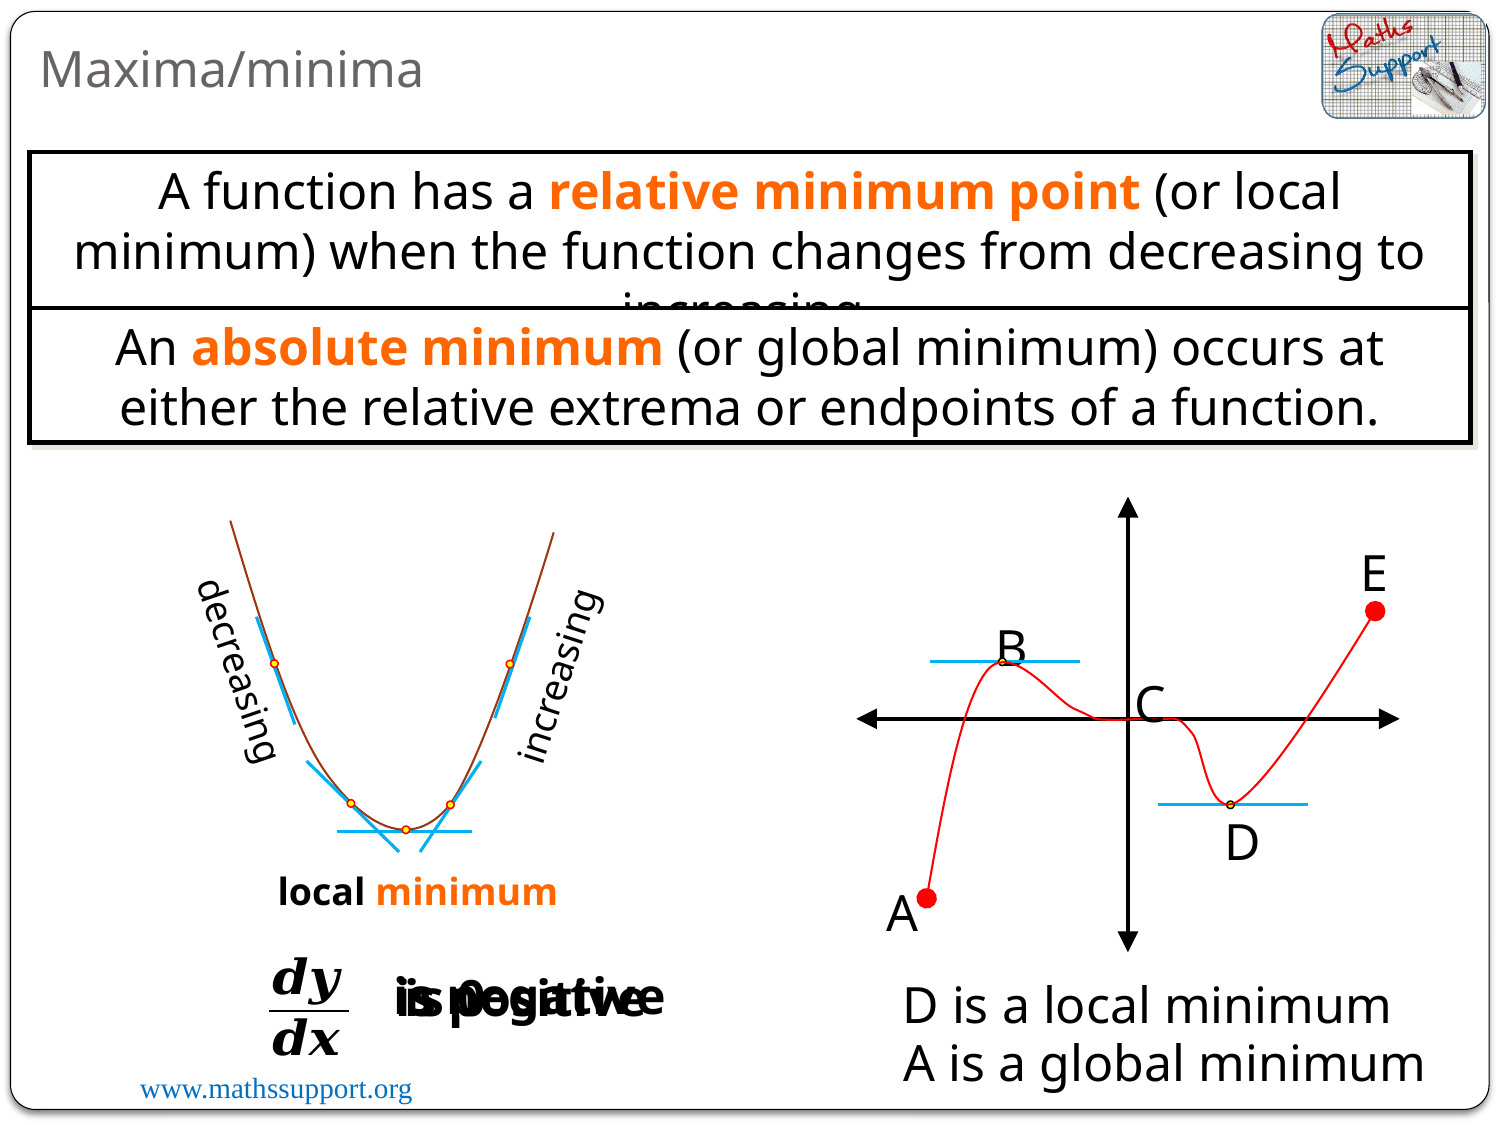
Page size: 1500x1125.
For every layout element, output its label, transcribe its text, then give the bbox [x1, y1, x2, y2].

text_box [855, 496, 1406, 953]
text_box An absolute minimum (or global minimum) occurs at either the relative extrema or endpoints of a function. [29, 307, 1471, 443]
text_box is negative [379, 956, 681, 1032]
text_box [419, 760, 482, 853]
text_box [306, 760, 400, 853]
text_box Maxima/minima [25, 30, 1318, 113]
text_box is 0 [389, 959, 501, 1034]
text_box [130, 1074, 414, 1113]
text_box A is a global minimum [889, 1024, 1442, 1099]
text_box decreasing [177, 555, 304, 786]
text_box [256, 616, 296, 725]
text_box A function has a relative minimum point (or local minimum) when the function changes from decreasing to increasing. [29, 152, 1471, 307]
text_box local minimum [262, 860, 574, 921]
text_box [1318, 10, 1483, 125]
text_box increasing [495, 565, 618, 786]
text_box D is a local minimum [887, 966, 1408, 1042]
text_box [229, 520, 555, 830]
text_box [494, 616, 531, 719]
